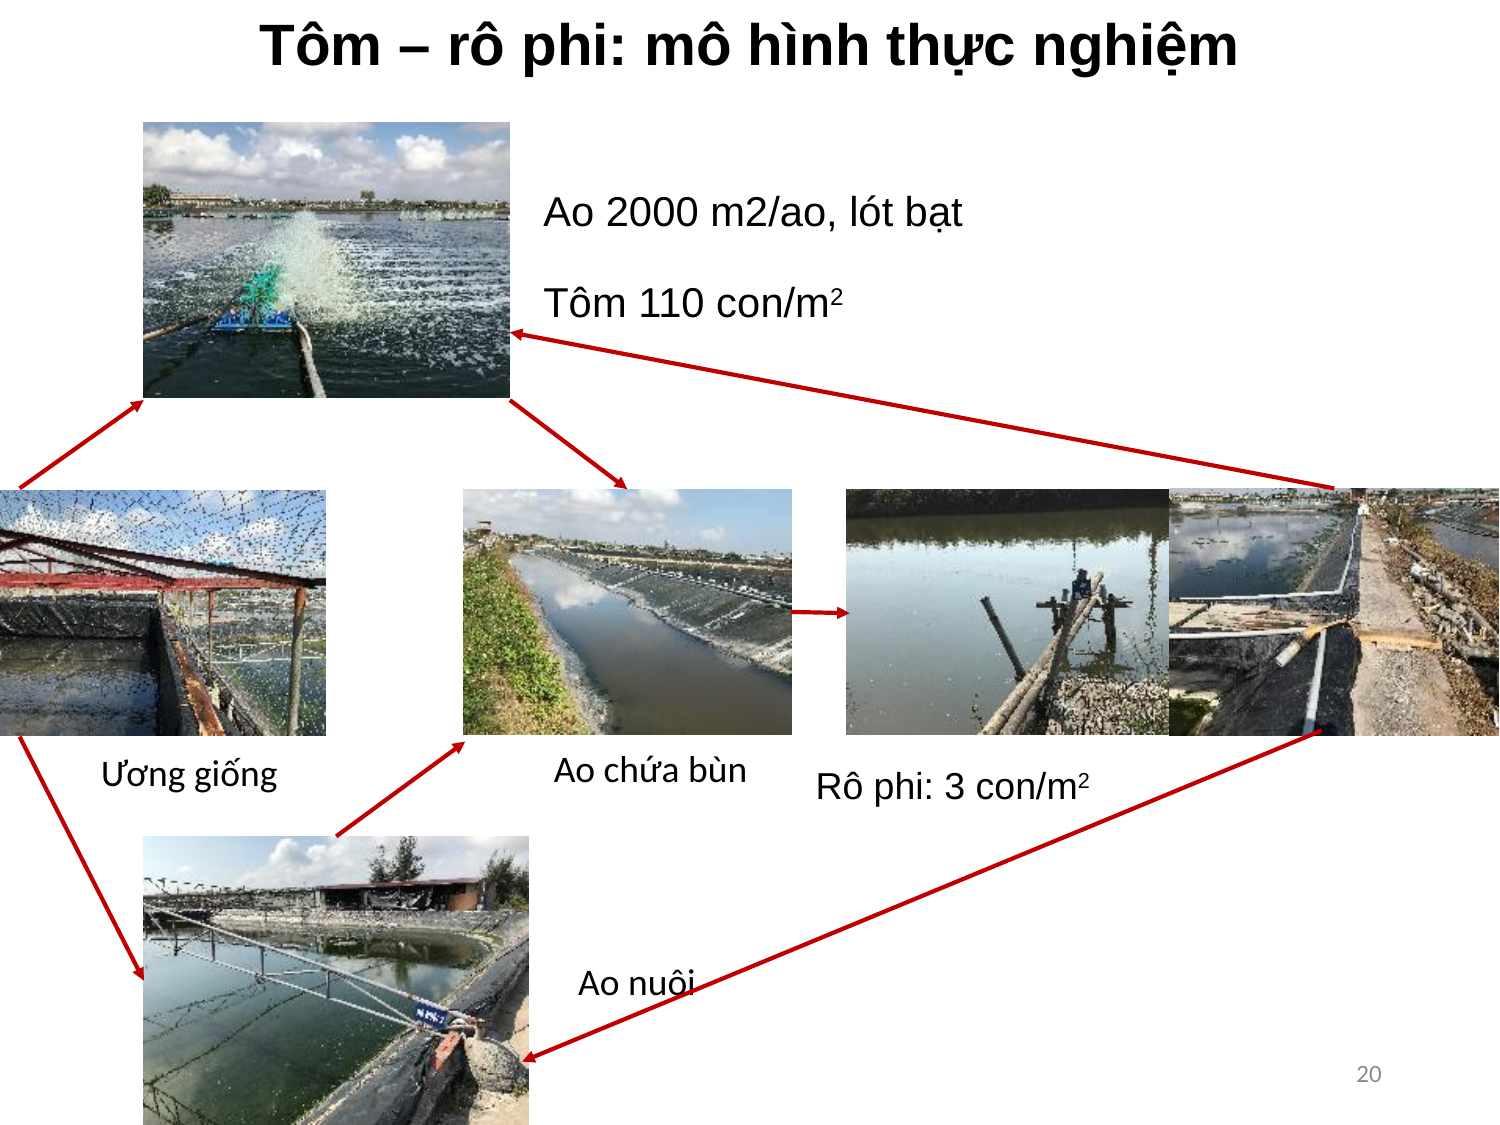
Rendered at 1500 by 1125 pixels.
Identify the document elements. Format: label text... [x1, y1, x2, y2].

picture [0, 490, 326, 736]
title Tôm – rô phi: mô hình thực nghiệm [103, 0, 1397, 93]
picture [846, 488, 1499, 736]
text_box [522, 730, 1322, 1062]
text_box Ương giống [144, 741, 293, 802]
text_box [19, 736, 144, 981]
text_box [509, 332, 1335, 489]
text_box Ao 2000 m2/ao, lót bạt Tôm 110 con/m2 [528, 157, 1149, 332]
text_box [19, 400, 144, 489]
picture [463, 489, 792, 735]
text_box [336, 741, 466, 837]
slide_number 20 [1059, 1042, 1397, 1103]
picture [143, 836, 529, 1125]
picture [143, 122, 510, 398]
